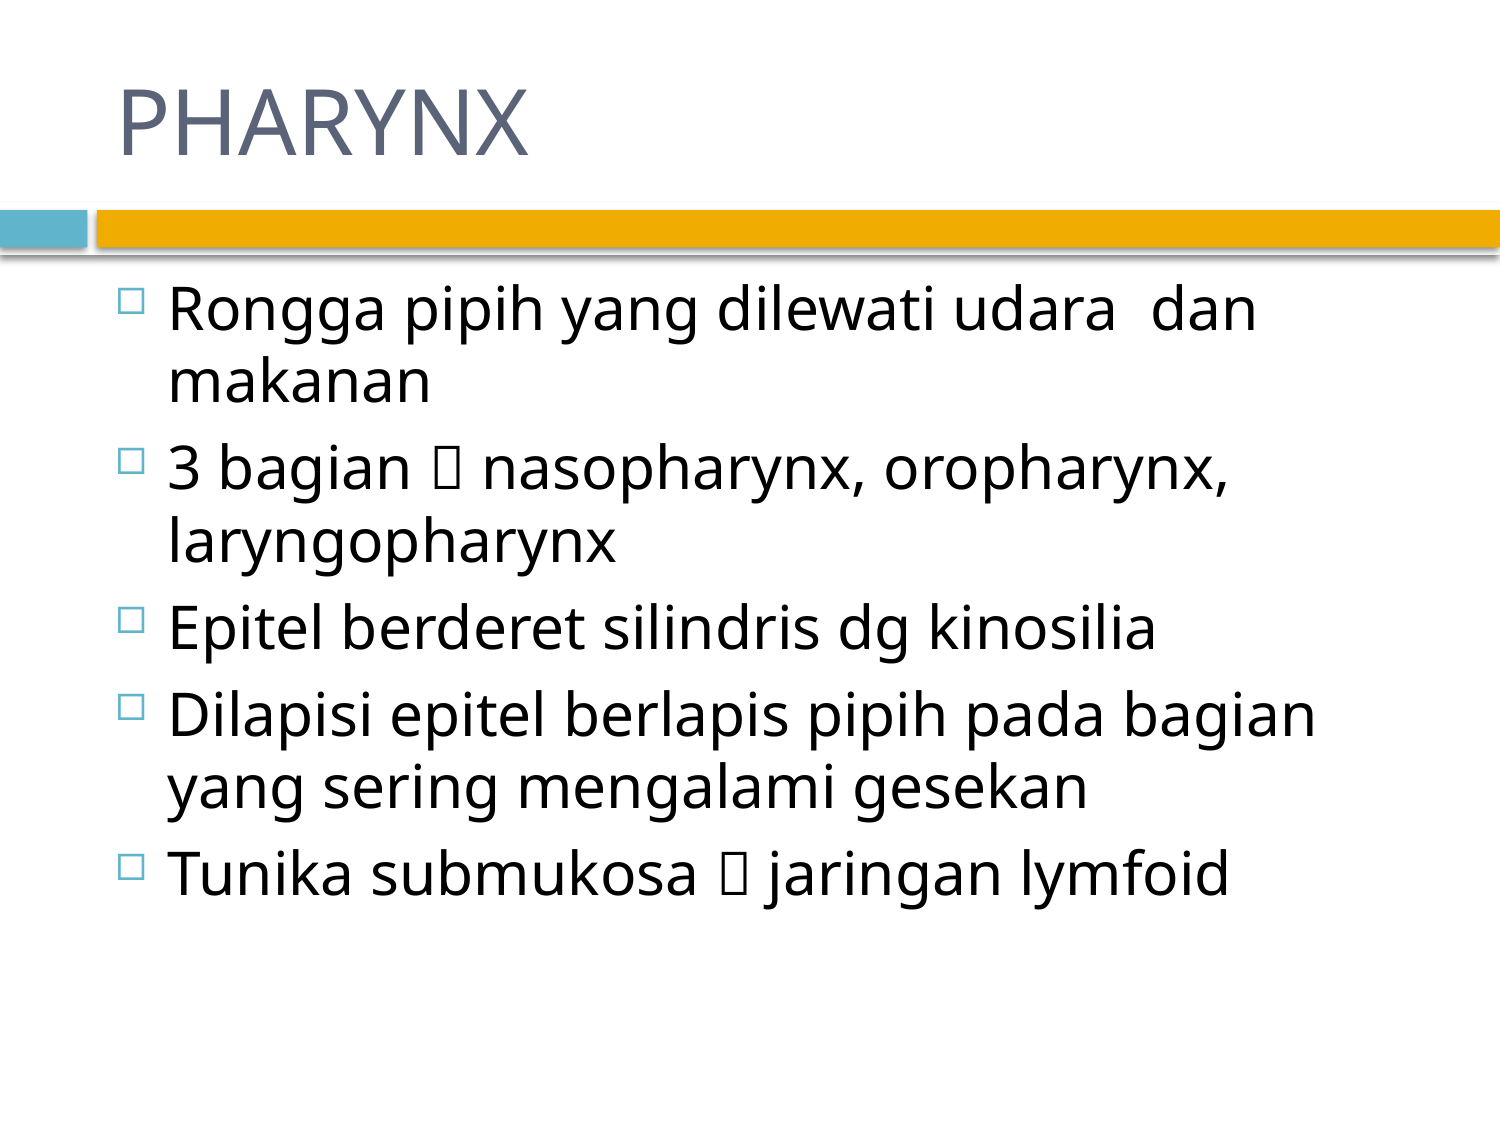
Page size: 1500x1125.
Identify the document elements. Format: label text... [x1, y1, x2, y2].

list Rongga pipih yang dilewati udara dan makanan 3 bagian  nasopharynx, oropharynx, laryngopharynx Epitel berderet silindris dg kinosilia Dilapisi epitel berlapis pipih pada bagian yang sering mengalami gesekan Tunika submukosa  jaringan lymfoid [100, 262, 1438, 1000]
title PHARYNX [100, 37, 1438, 200]
